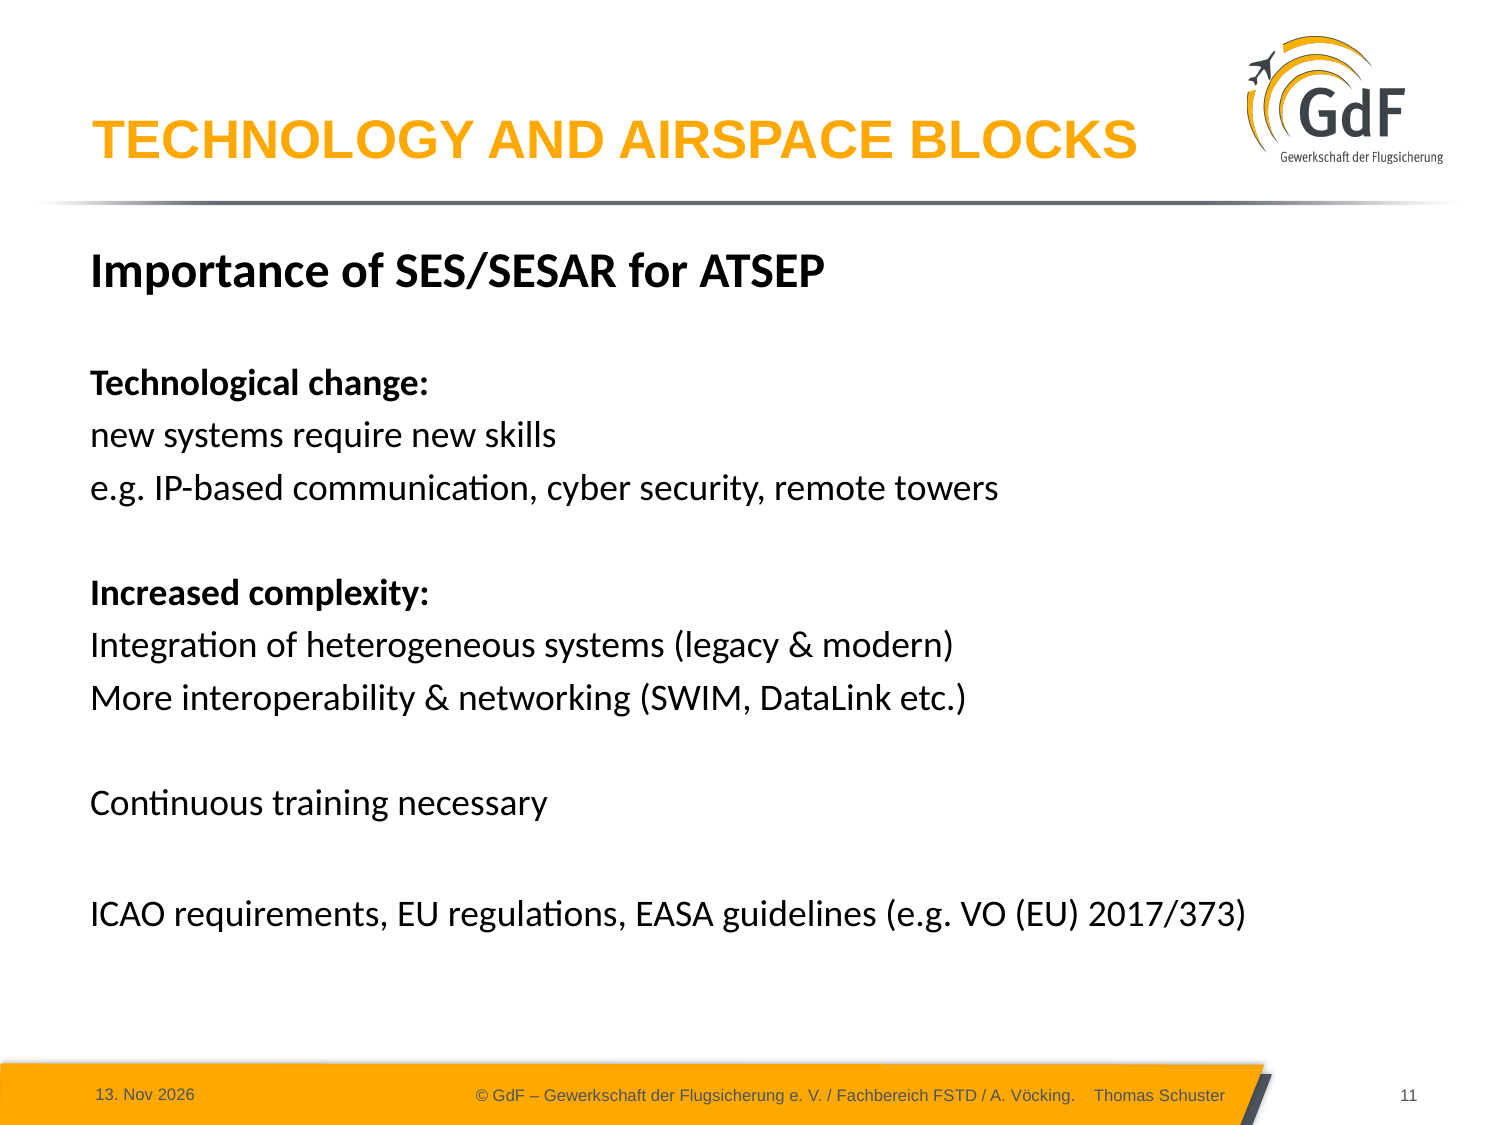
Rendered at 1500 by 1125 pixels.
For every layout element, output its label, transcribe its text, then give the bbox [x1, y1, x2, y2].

text_box Importance of SES/SESAR for ATSEP Technological change: new systems require new skills e.g. IP-based communication, cyber security, remote towers Increased complexity: Integration of heterogeneous systems (legacy & modern) More interoperability & networking (SWIM, DataLink etc.) Continuous training necessary ICAO requirements, EU regulations, EASA guidelines (e.g. VO (EU) 2017/373) [75, 230, 1418, 1025]
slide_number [80, 1069, 211, 1119]
picture [3, 36, 1497, 324]
title Technology and airspace blocks [75, 36, 1162, 170]
text_box © GdF – Gewerkschaft der Flugsicherung e. V. / Fachbereich FSTD / A. Vöcking. Thomas Schuster [211, 1069, 1242, 1119]
slide_number 11 [1284, 1069, 1418, 1120]
